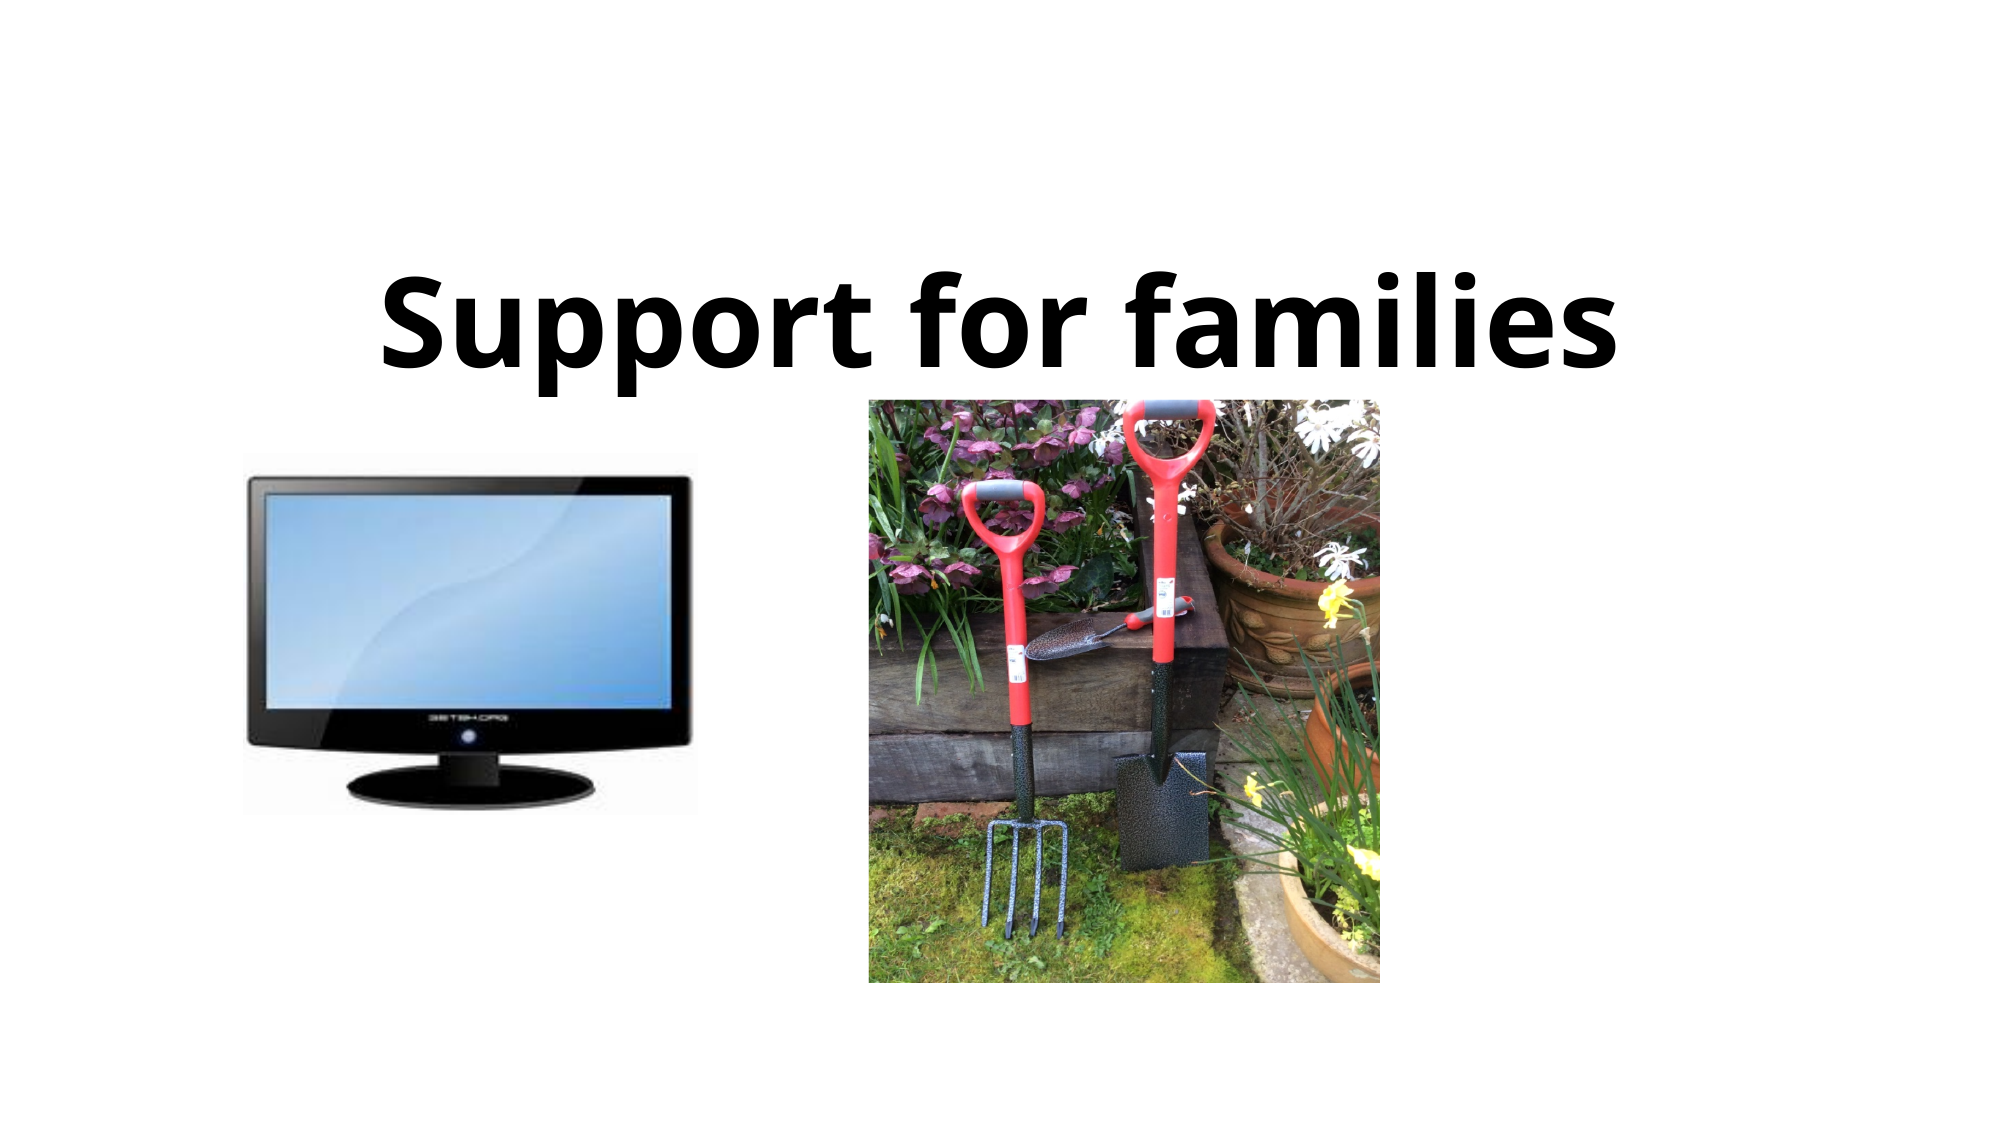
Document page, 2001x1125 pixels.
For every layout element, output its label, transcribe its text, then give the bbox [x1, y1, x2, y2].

picture [243, 453, 698, 815]
title Support for families [249, 184, 1750, 403]
picture [832, 400, 1416, 982]
